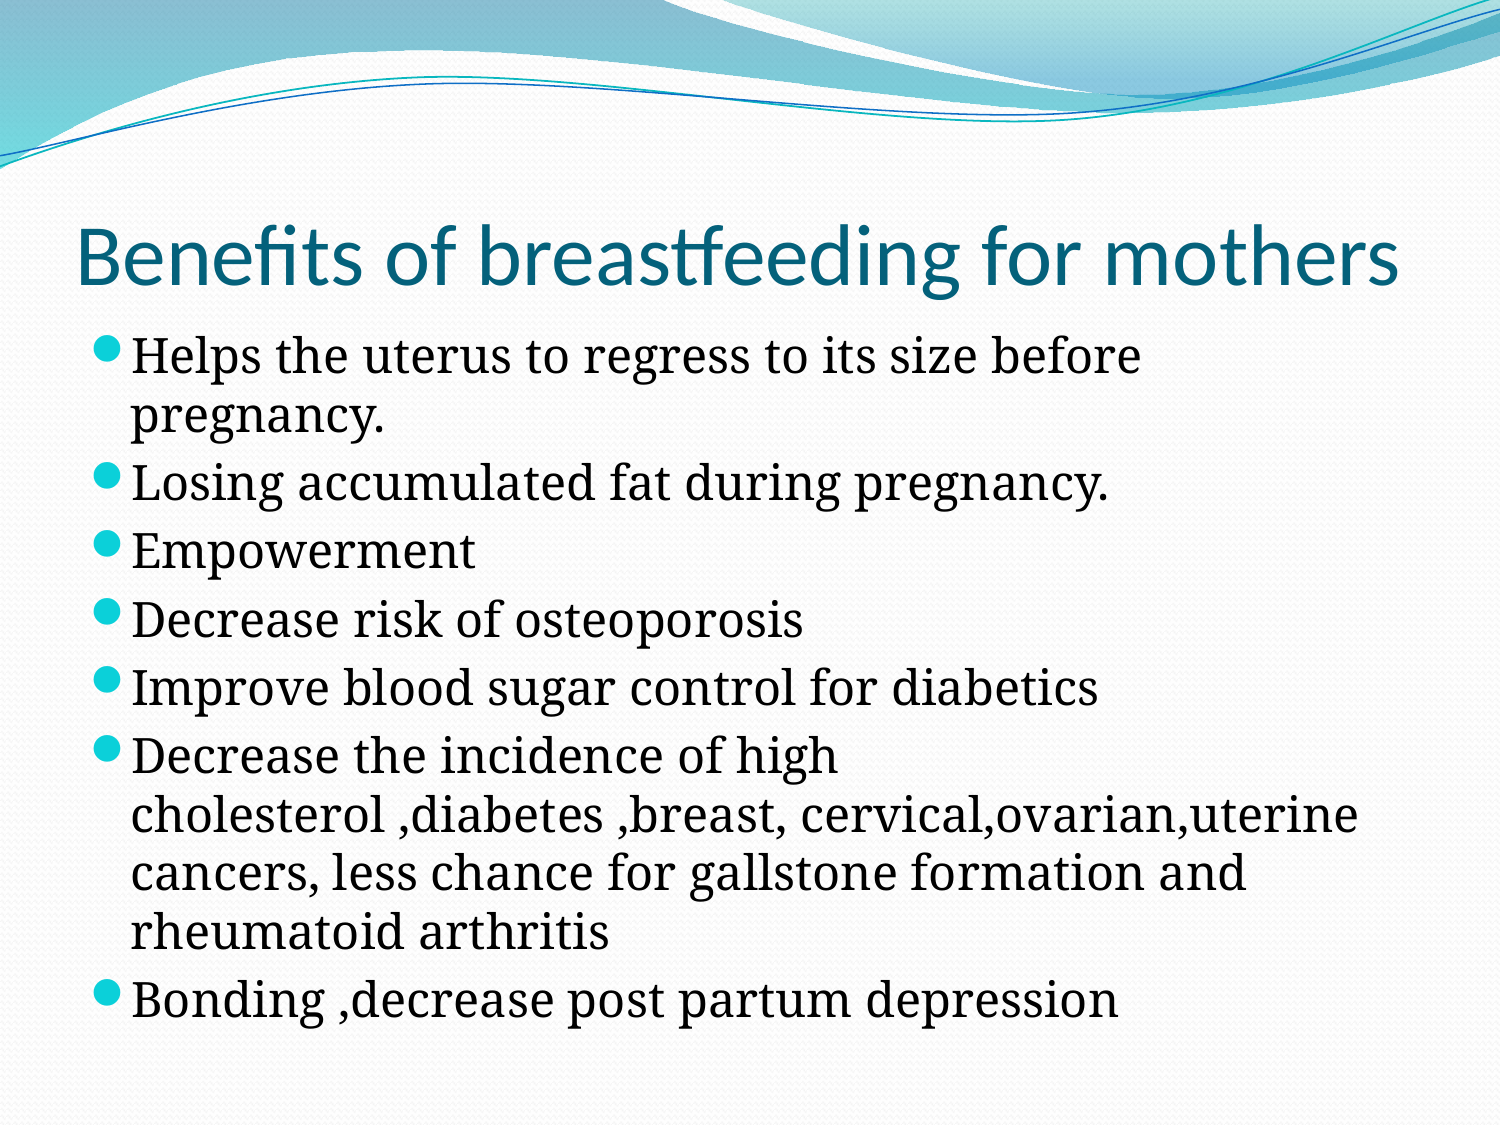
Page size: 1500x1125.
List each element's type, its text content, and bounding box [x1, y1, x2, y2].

title Benefits of breastfeeding for mothers [75, 115, 1425, 303]
list Helps the uterus to regress to its size before pregnancy. Losing accumulated fat during pregnancy. Empowerment Decrease risk of osteoporosis Improve blood sugar control for diabetics Decrease the incidence of high cholesterol ,diabetes ,breast, cervical,ovarian,uterine cancers, less chance for gallstone formation and rheumatoid arthritis Bonding ,decrease post partum depression [75, 317, 1425, 1038]
